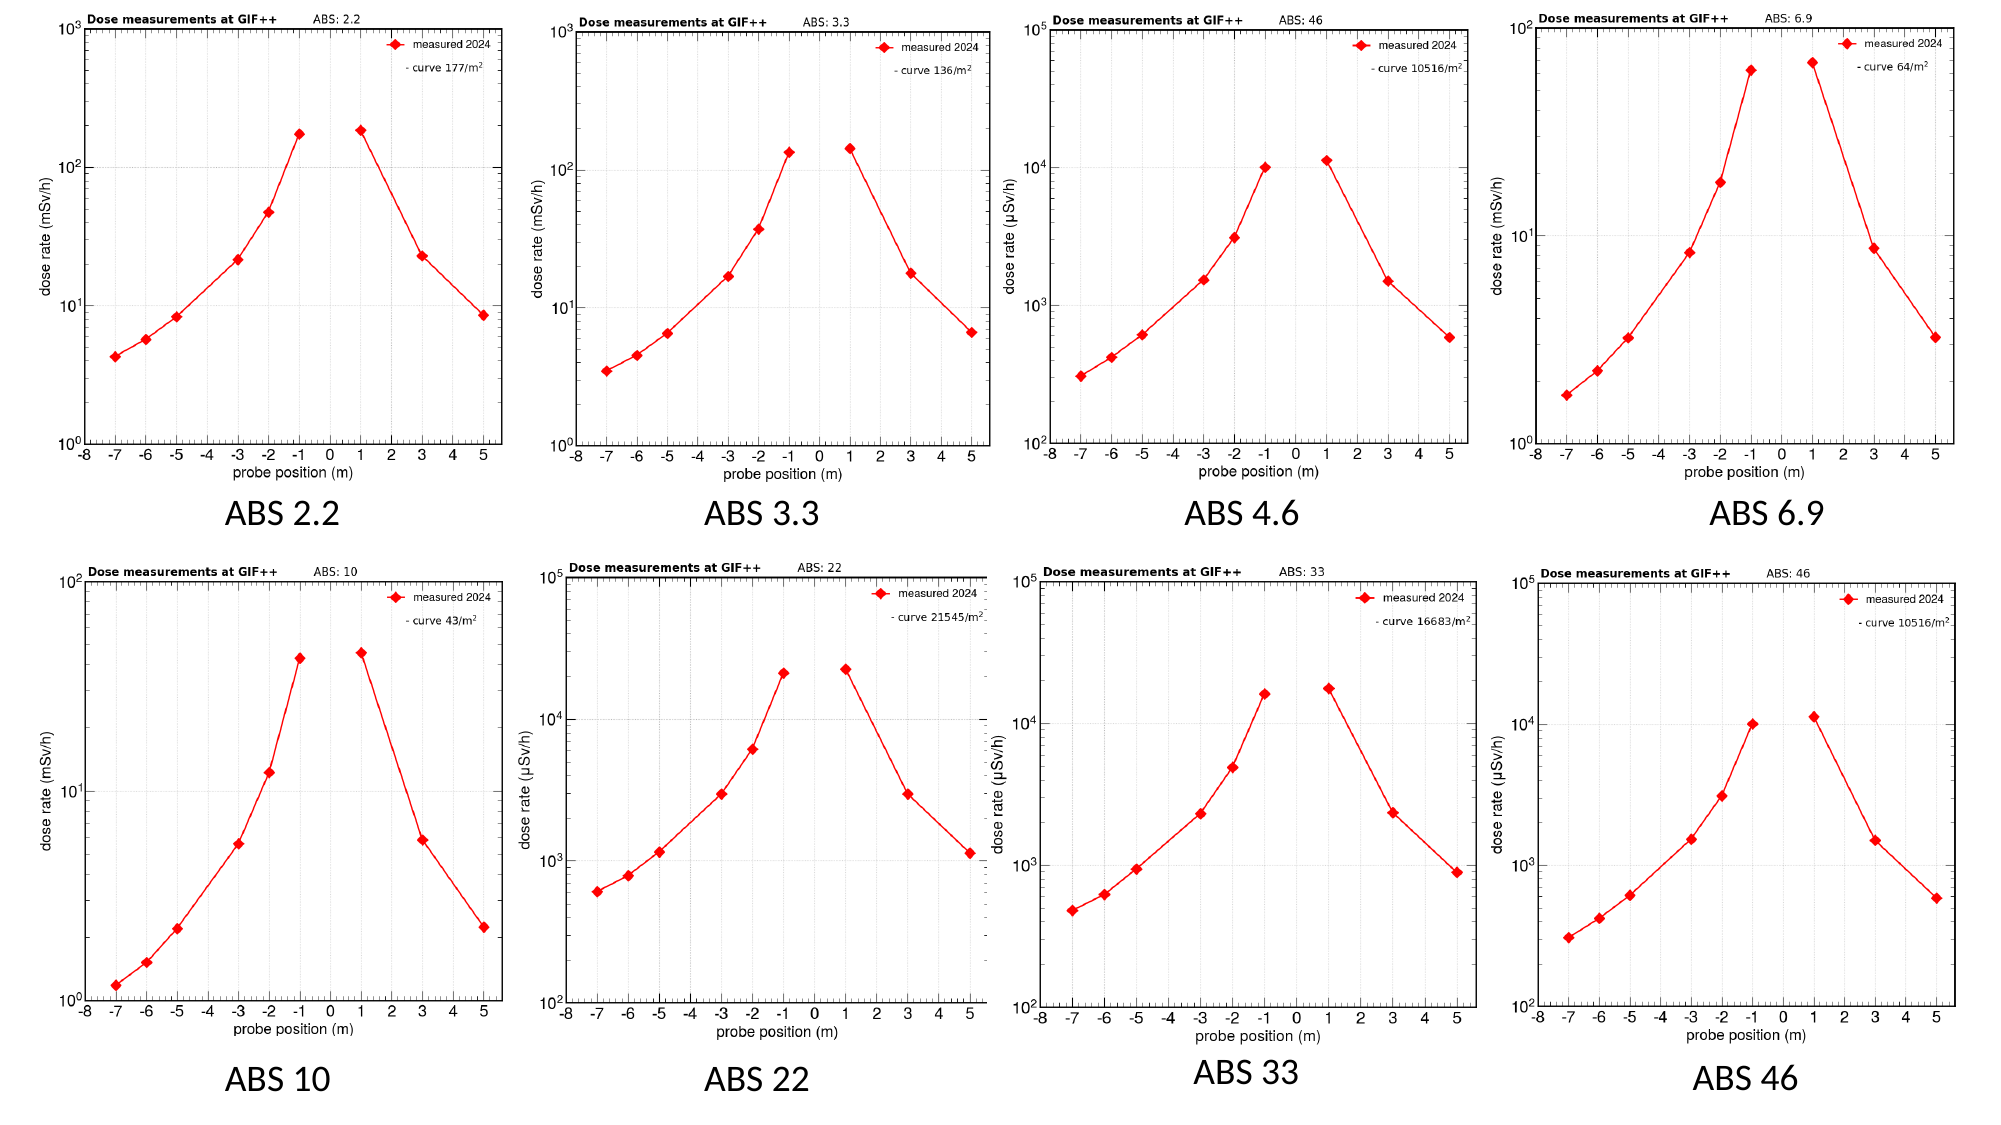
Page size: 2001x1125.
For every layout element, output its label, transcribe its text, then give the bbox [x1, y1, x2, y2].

text_box ABS 4.6 [1169, 483, 1324, 541]
picture [1487, 7, 1963, 481]
text_box ABS 2.2 [210, 483, 364, 541]
text_box ABS 6.9 [1694, 481, 1849, 541]
picture [514, 556, 1963, 1047]
text_box ABS 10 [210, 1046, 355, 1107]
text_box ABS 3.3 [689, 484, 844, 541]
text_box ABS 22 [689, 1046, 834, 1107]
picture [37, 562, 513, 1036]
picture [34, 9, 510, 483]
text_box ABS 46 [1677, 1047, 1823, 1106]
picture [524, 9, 1476, 484]
text_box ABS 33 [1178, 1047, 1323, 1100]
